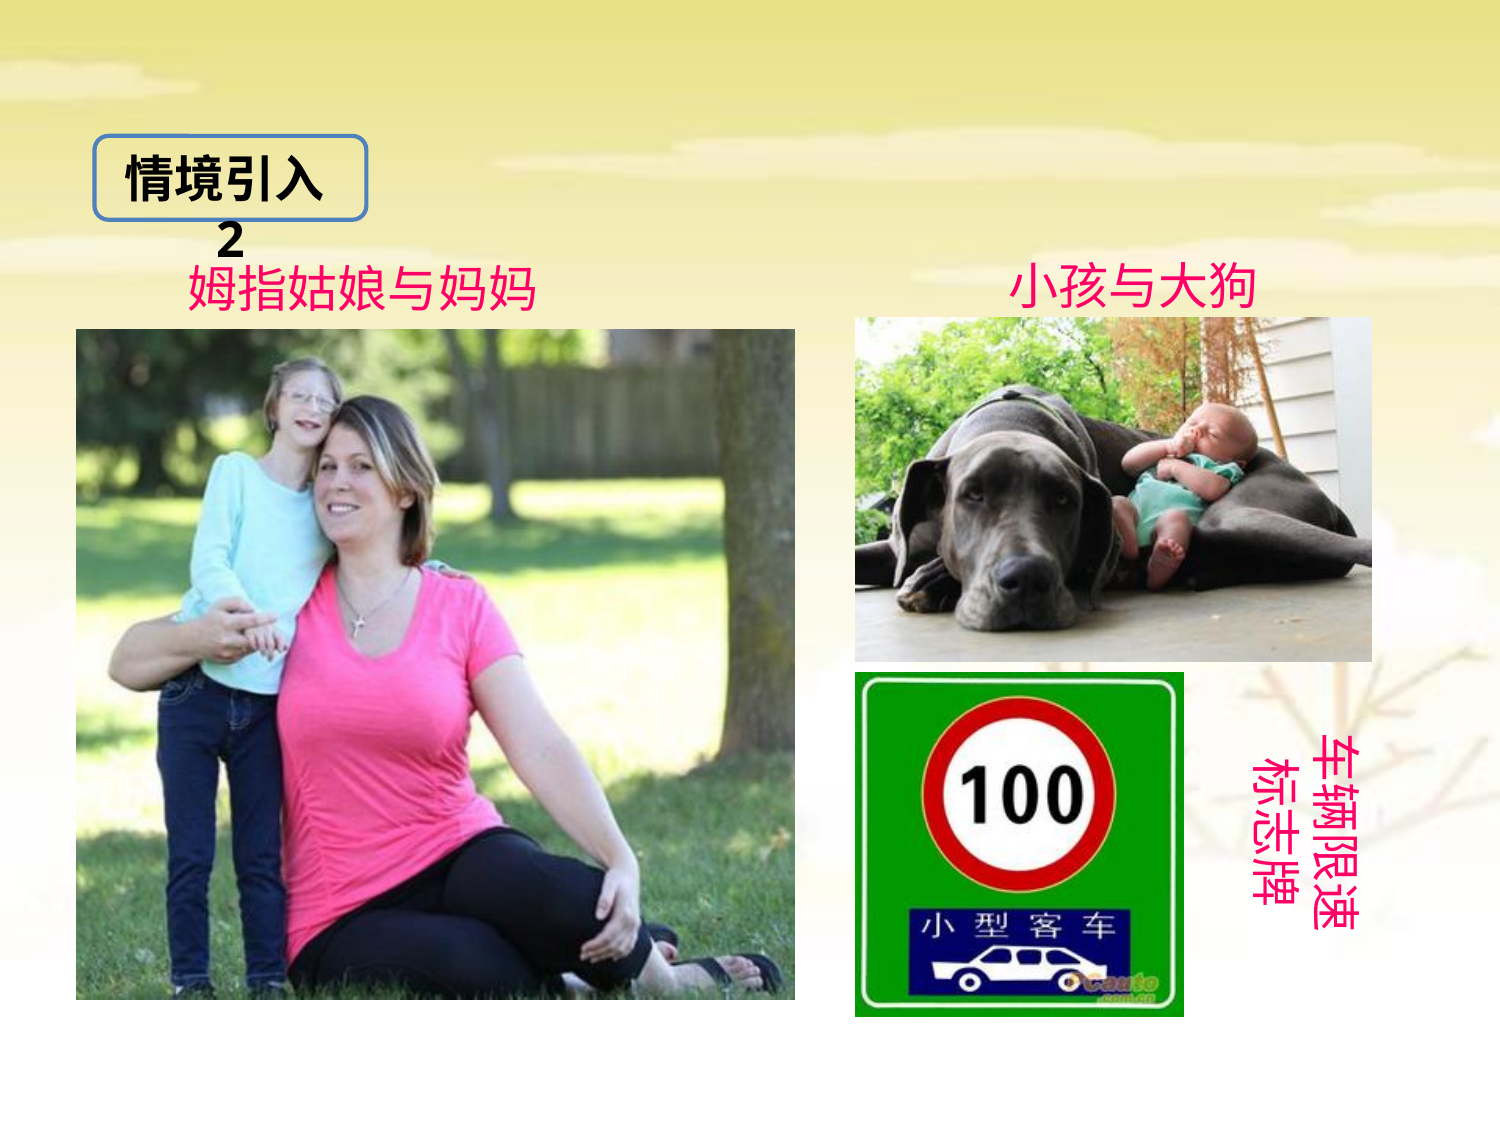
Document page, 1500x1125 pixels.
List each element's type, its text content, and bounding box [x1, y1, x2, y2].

picture [0, 0, 1500, 1125]
text_box 情境引入2 [94, 135, 367, 220]
text_box 姆指姑娘与妈妈 [173, 249, 710, 325]
text_box 小孩与大狗 [993, 247, 1346, 316]
text_box 车辆限速 标志牌 [1224, 684, 1375, 980]
